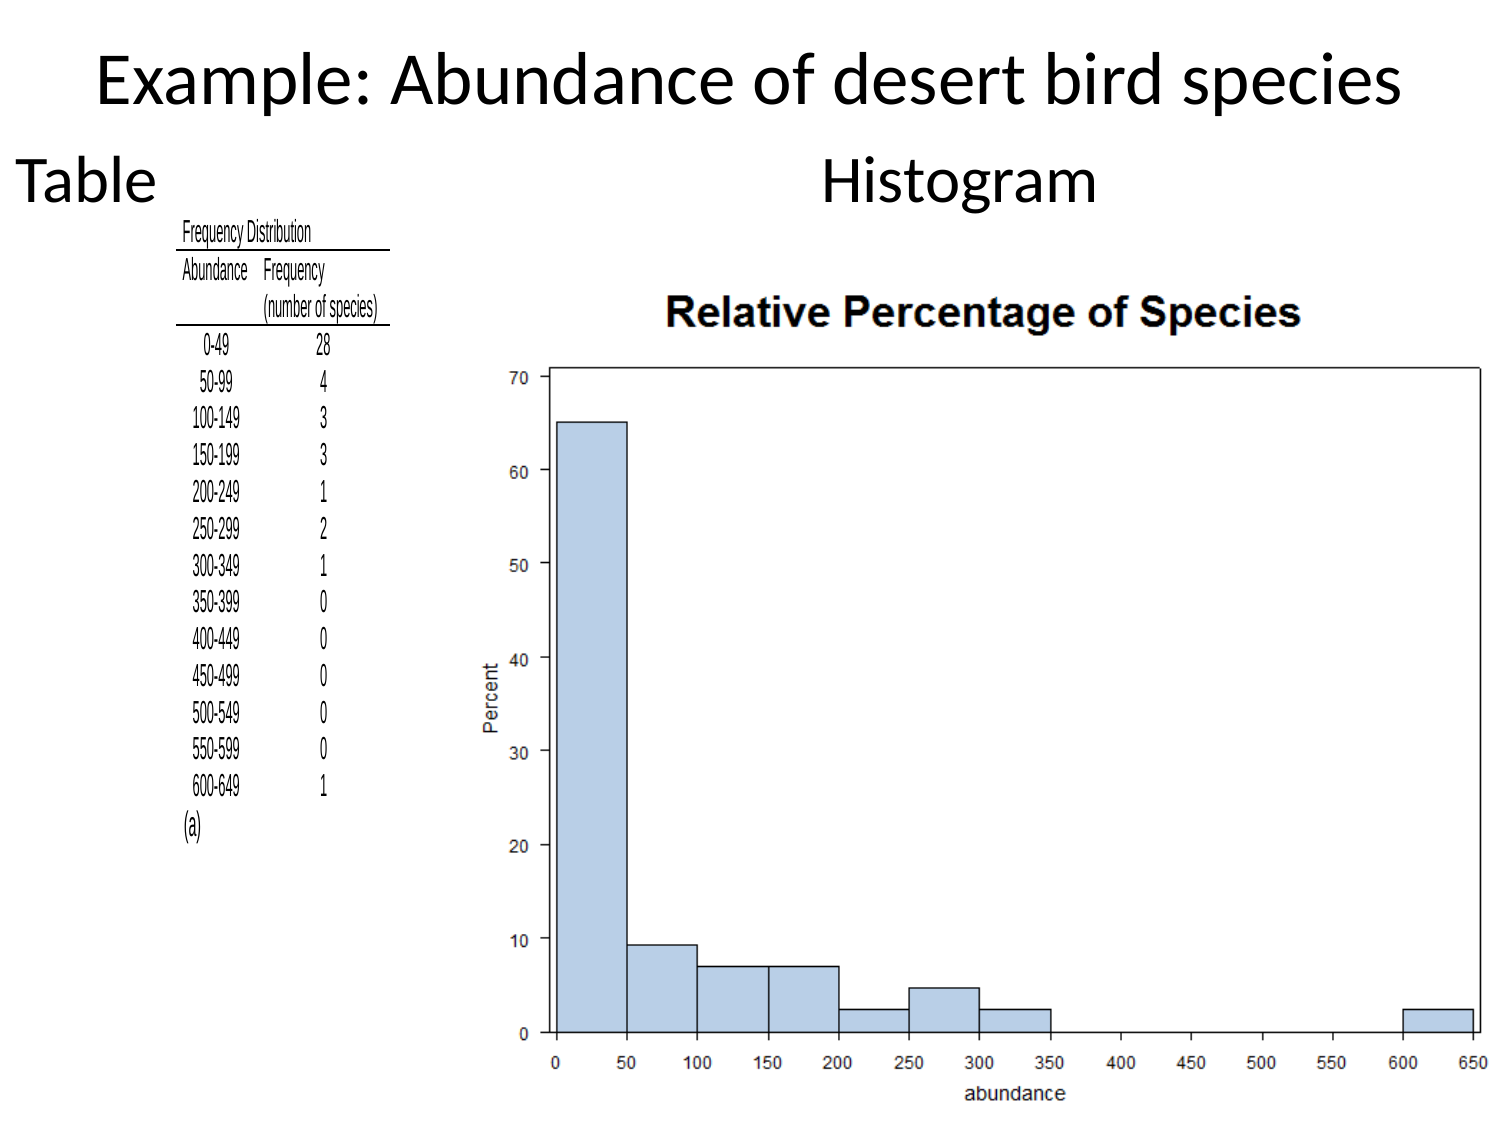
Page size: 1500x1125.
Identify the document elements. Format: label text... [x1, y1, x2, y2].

title Example: Abundance of desert bird species [75, 0, 1425, 112]
list Table Histogram [0, 112, 1500, 286]
picture [0, 212, 1500, 1125]
